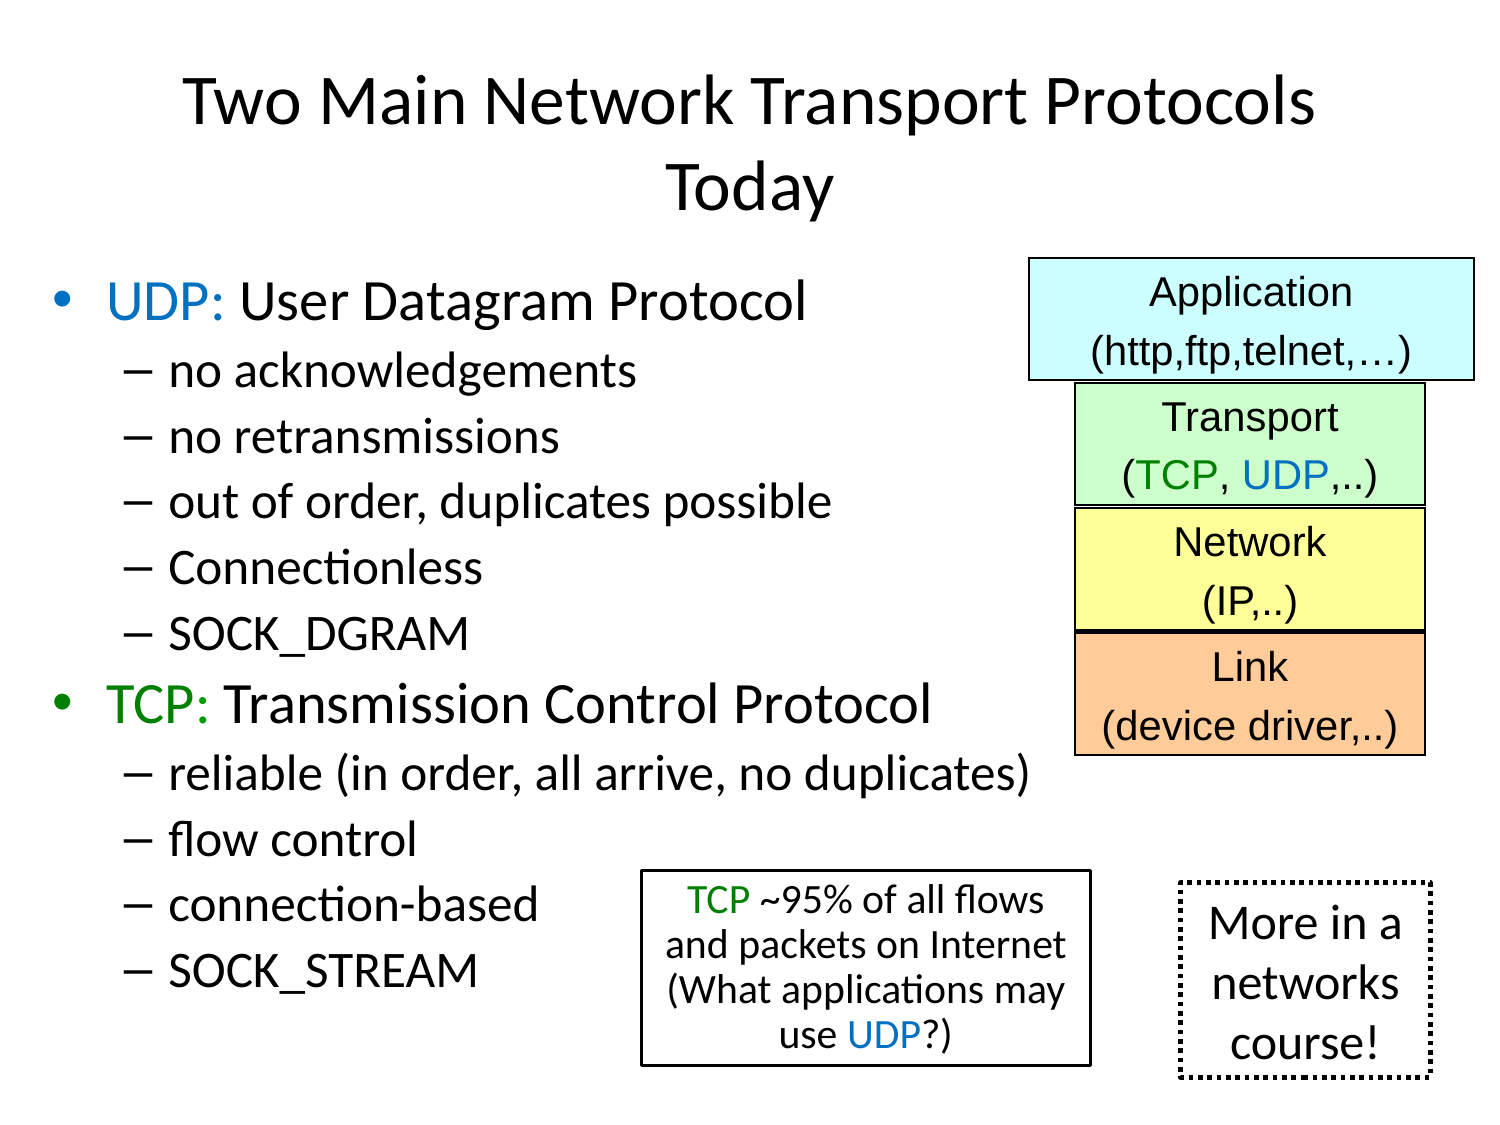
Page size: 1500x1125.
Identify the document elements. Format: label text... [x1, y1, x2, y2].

text_box Application (http,ftp,telnet,…) [1028, 257, 1474, 381]
text_box Network (IP,..) [1074, 507, 1425, 631]
text_box More in a networks course! [1180, 882, 1431, 1078]
text_box Link (device driver,..) [1074, 632, 1425, 756]
list UDP: User Datagram Protocol no acknowledgements no retransmissions out of order, duplicates possible Connectionless SOCK_DGRAM TCP: Transmission Control Protocol reliable (in order, all arrive, no duplicates) flow control connection-based SOCK_STREAM [37, 262, 1050, 1038]
title Two Main Network Transport Protocols Today [75, 45, 1425, 233]
text_box TCP ~95% of all flows and packets on Internet (What applications may use UDP?) [641, 870, 1091, 1066]
text_box Transport (TCP, UDP,..) [1074, 382, 1425, 506]
